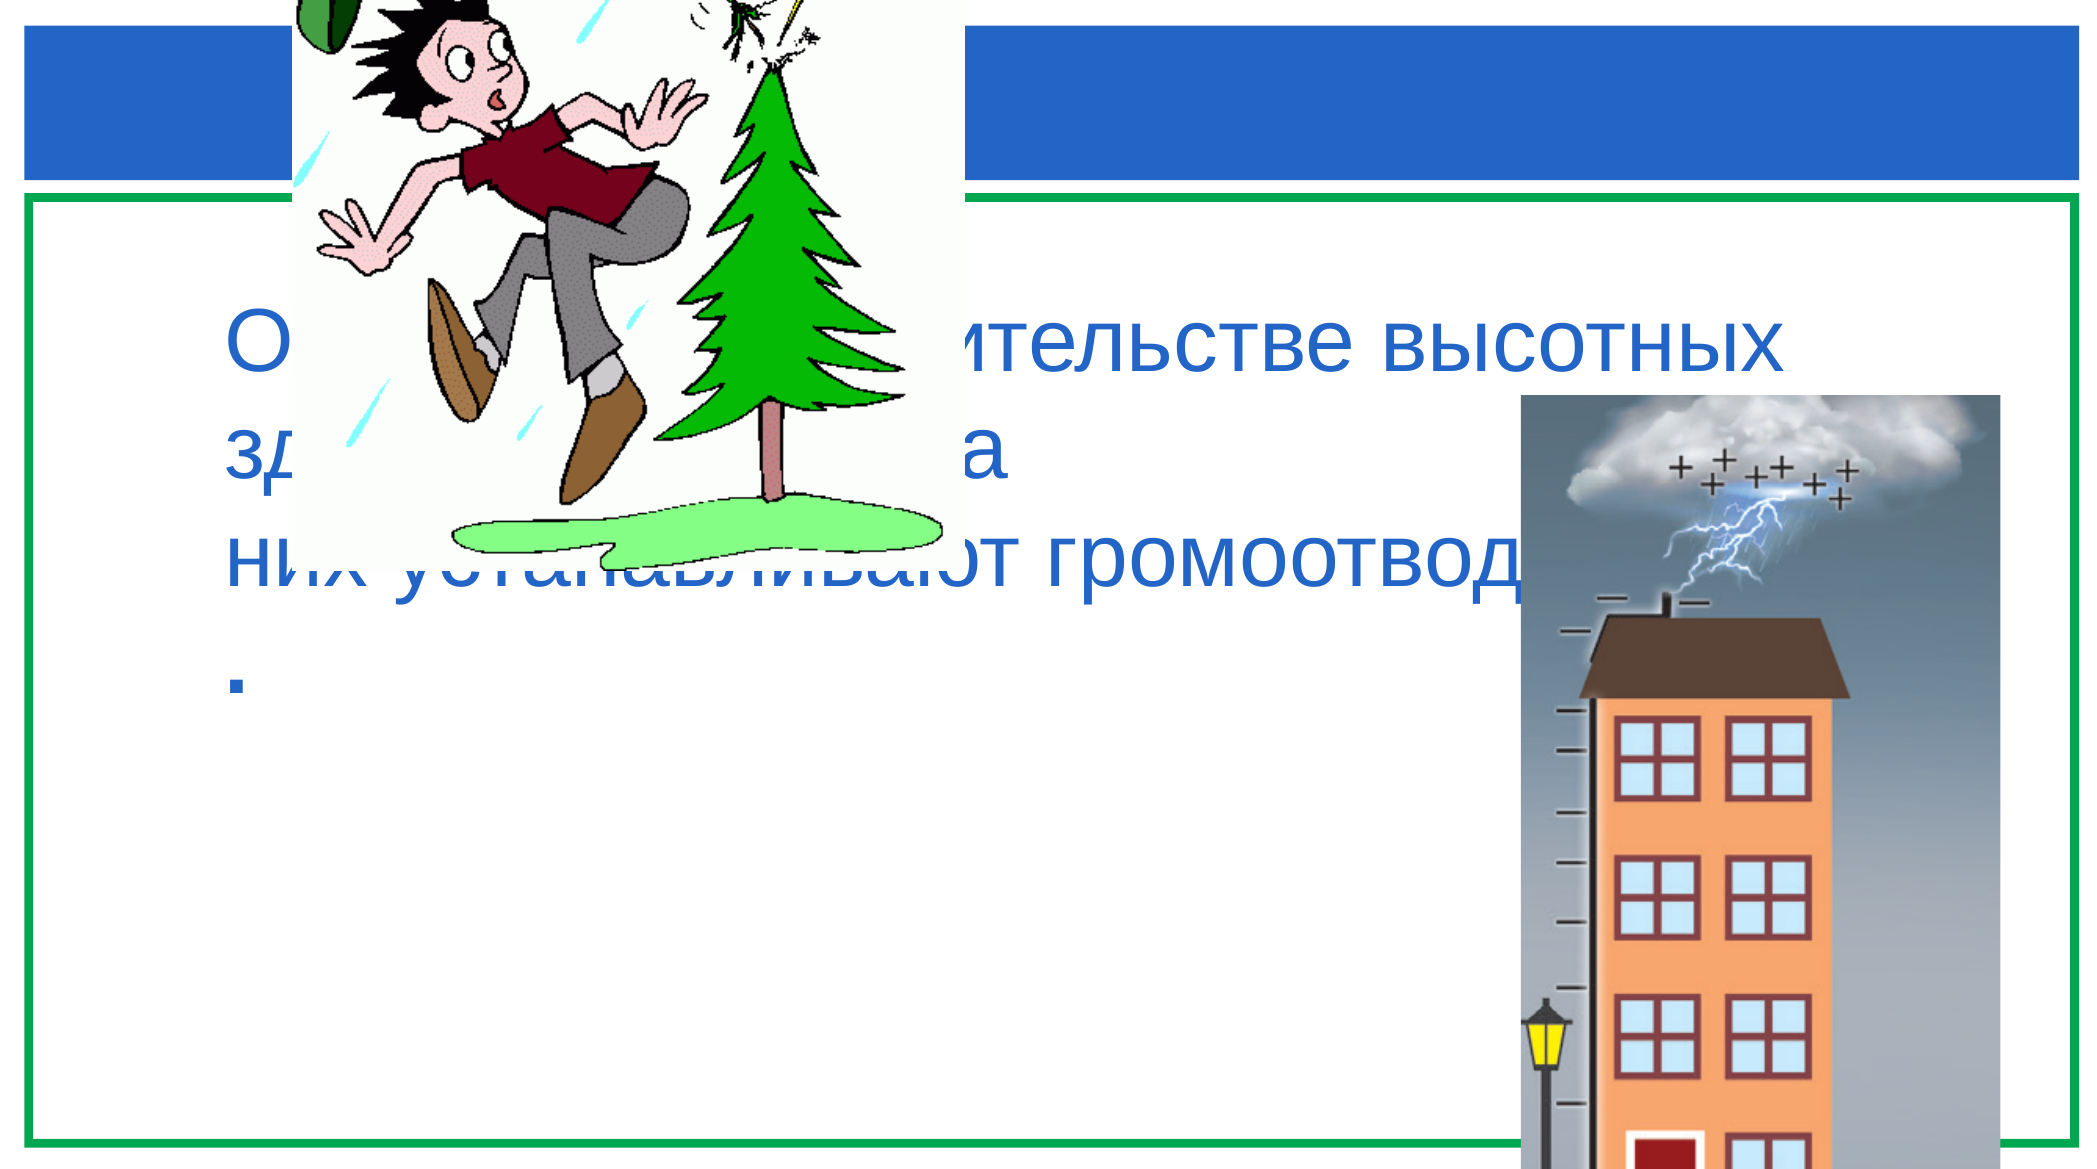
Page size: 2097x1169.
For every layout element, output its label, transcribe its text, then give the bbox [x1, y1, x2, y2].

list Обычно при строительстве высотных зданий и башен на них устанавливают громоотводы . [224, 281, 1873, 716]
picture [292, 0, 965, 571]
picture [1520, 395, 2001, 1169]
